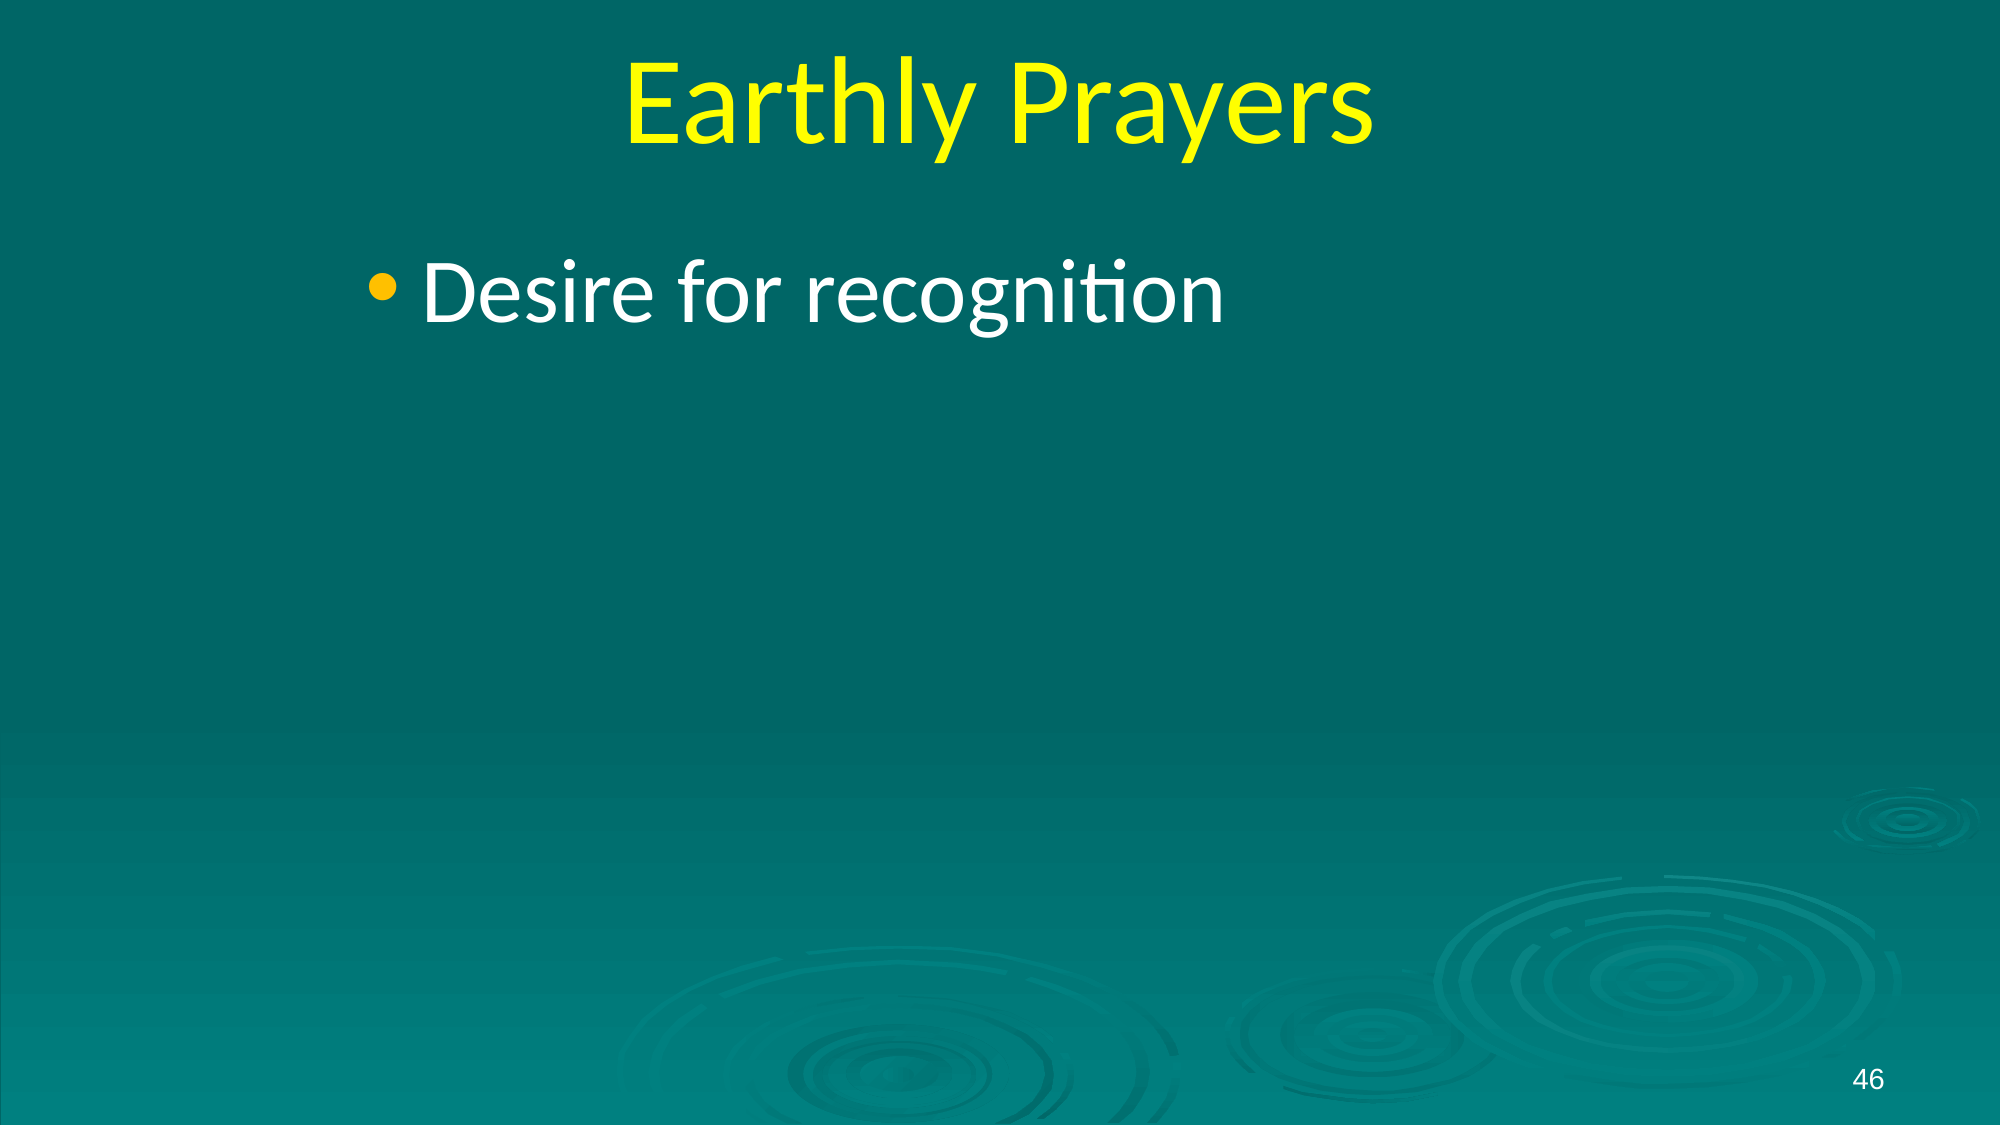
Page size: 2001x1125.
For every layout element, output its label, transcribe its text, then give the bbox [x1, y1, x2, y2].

slide_number 46 [1433, 1024, 1901, 1103]
title Earthly Prayers [299, 0, 1701, 188]
list Desire for recognition [349, 212, 1663, 826]
